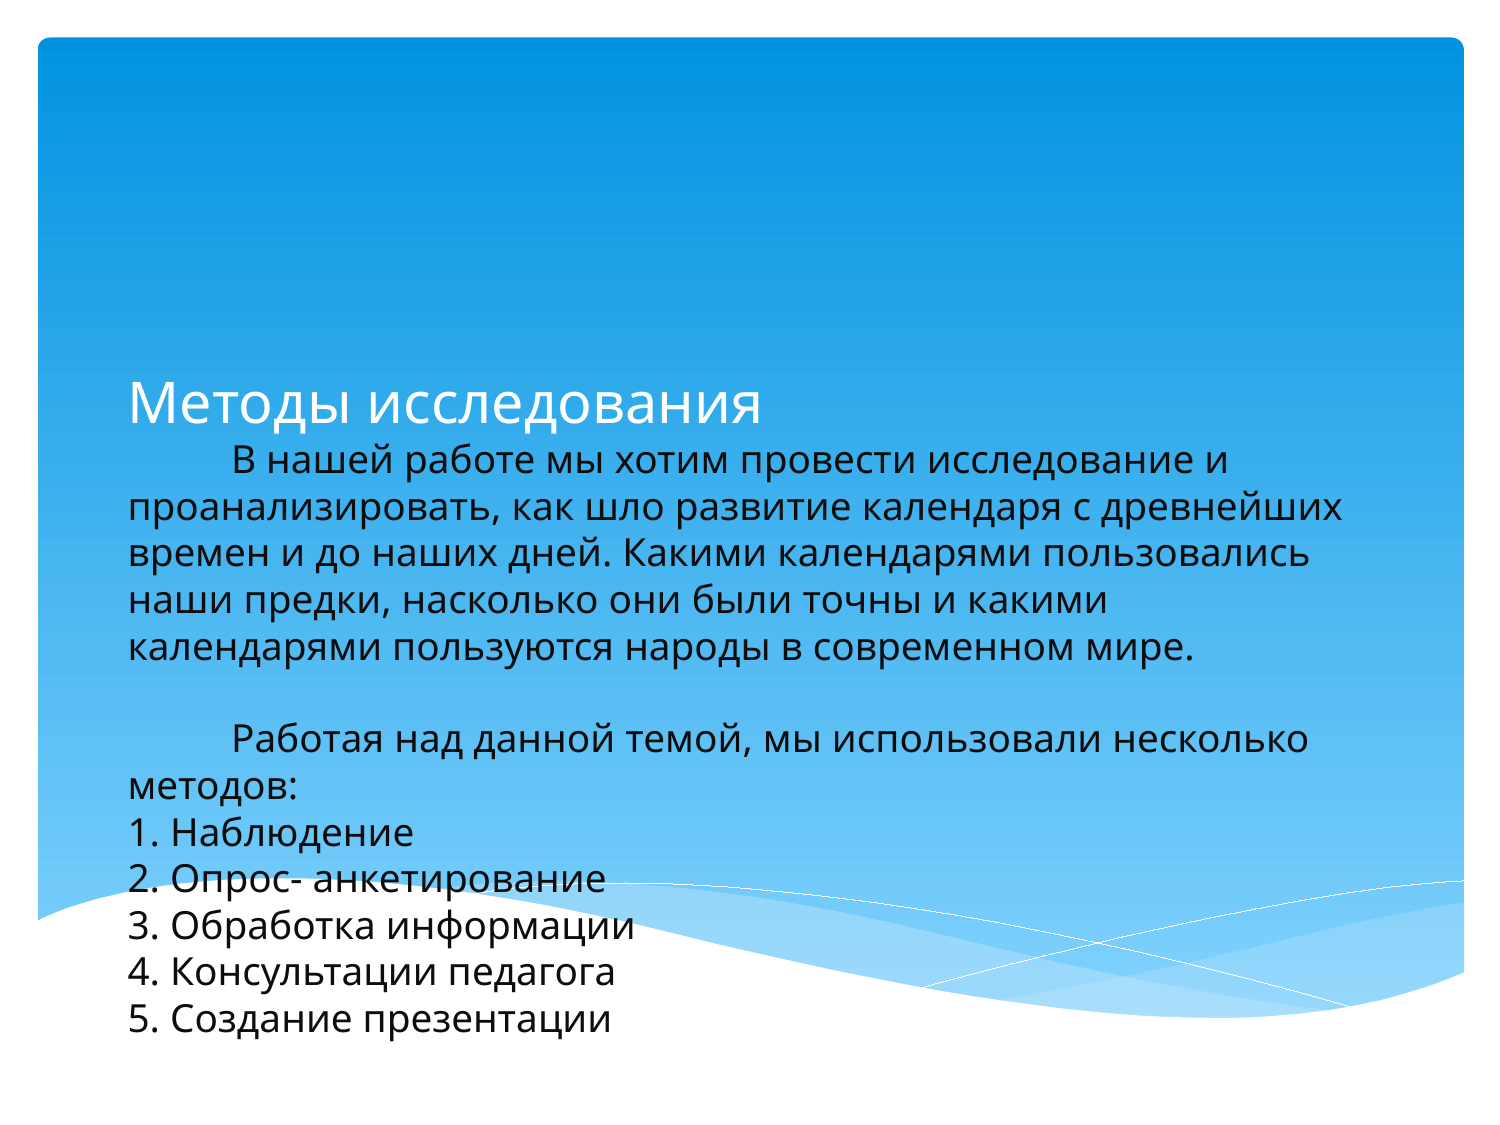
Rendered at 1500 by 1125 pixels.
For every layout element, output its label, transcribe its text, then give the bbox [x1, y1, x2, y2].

title Методы исследования В нашей работе мы хотим провести исследование и проанализировать, как шло развитие календаря с древнейших времен и до наших дней. Какими календарями пользовались наши предки, насколько они были точны и какими календарями пользуются народы в современном мире. Работая над данной темой, мы использовали несколько методов: 1. Наблюдение 2. Опрос- анкетирование 3. Обработка информации 4. Консультации педагога 5. Создание презентации [112, 338, 1388, 1094]
